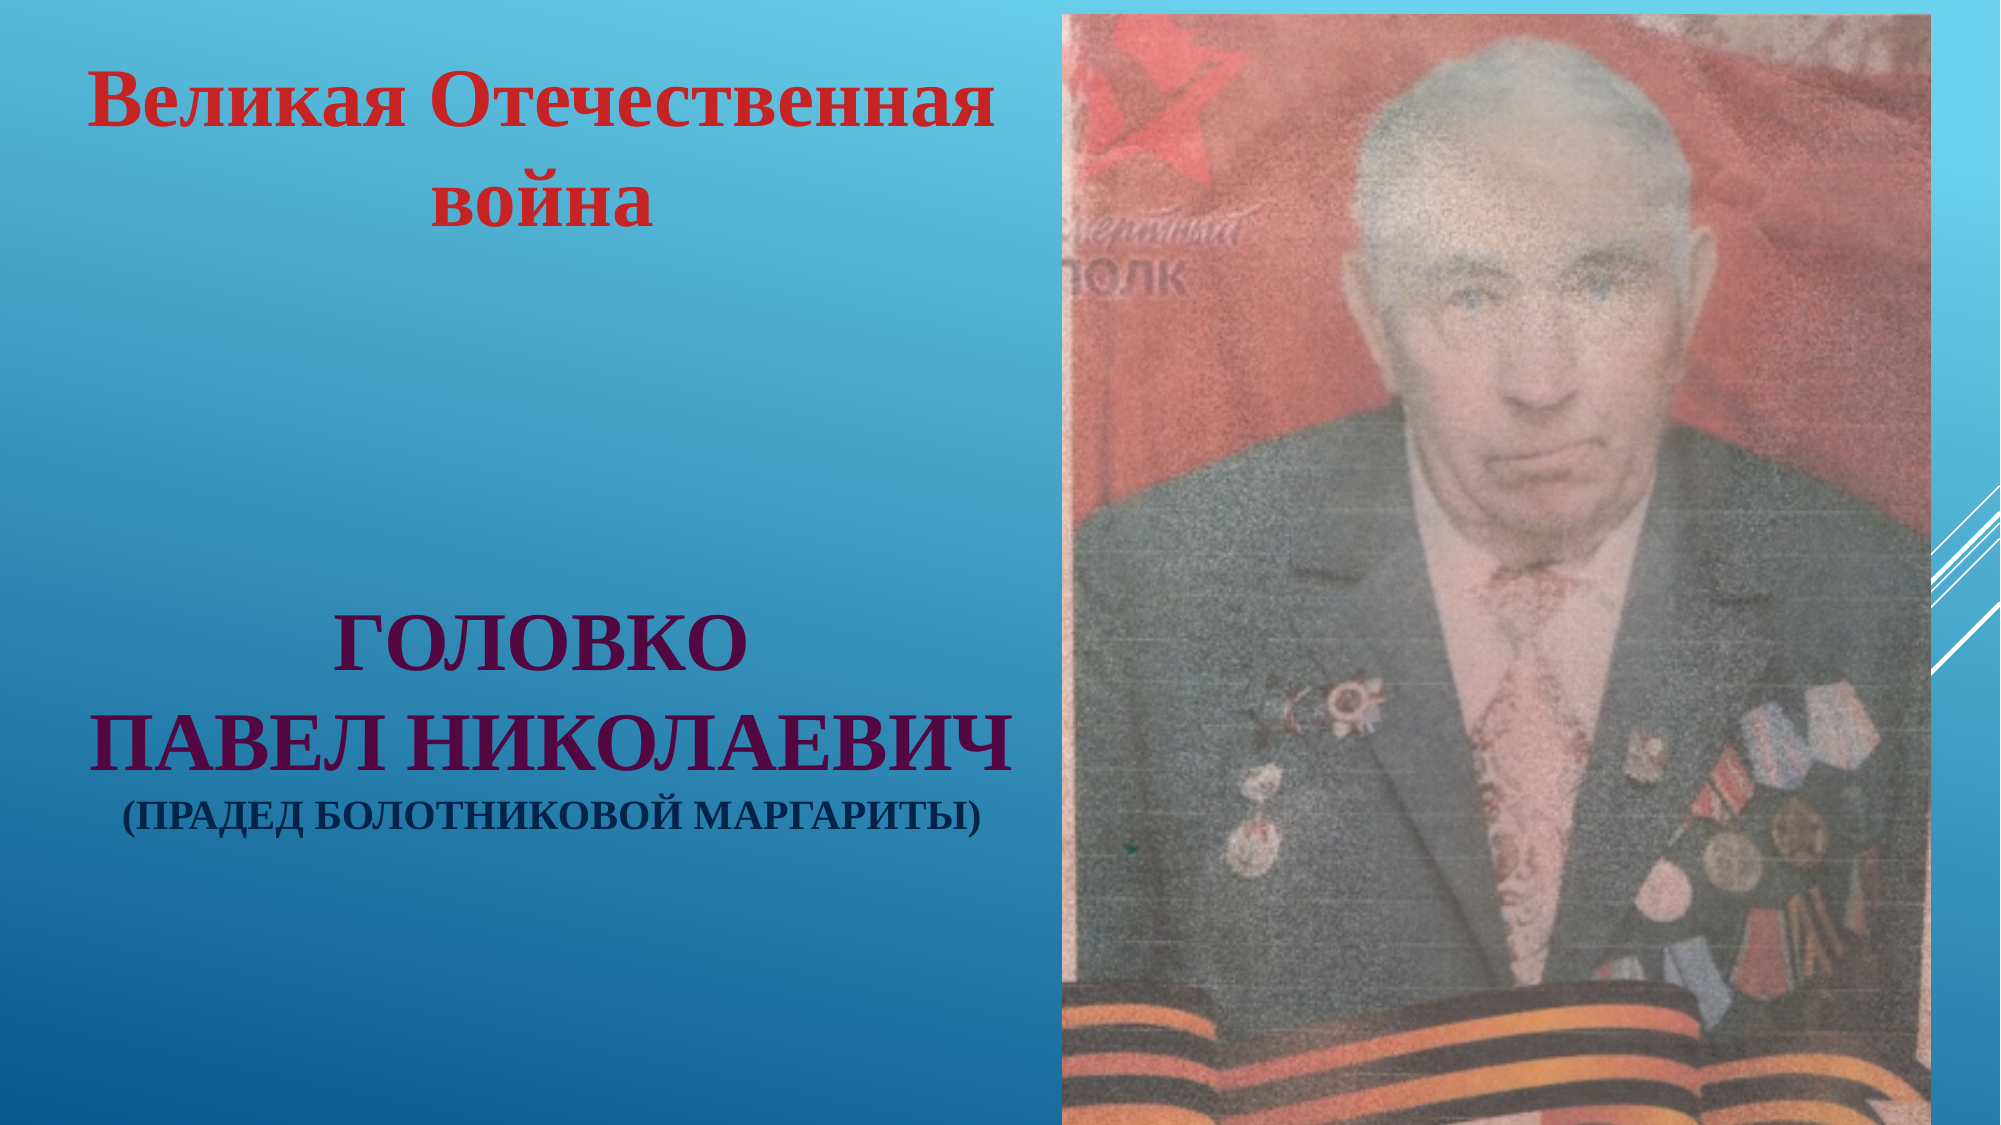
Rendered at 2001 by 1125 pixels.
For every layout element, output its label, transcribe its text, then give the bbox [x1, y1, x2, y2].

picture [1061, 14, 1931, 1125]
text_box Великая Отечественная война [41, 35, 1044, 401]
title Головко павел николаевич (прадед Болотниковой Маргариты) [41, 563, 1061, 912]
